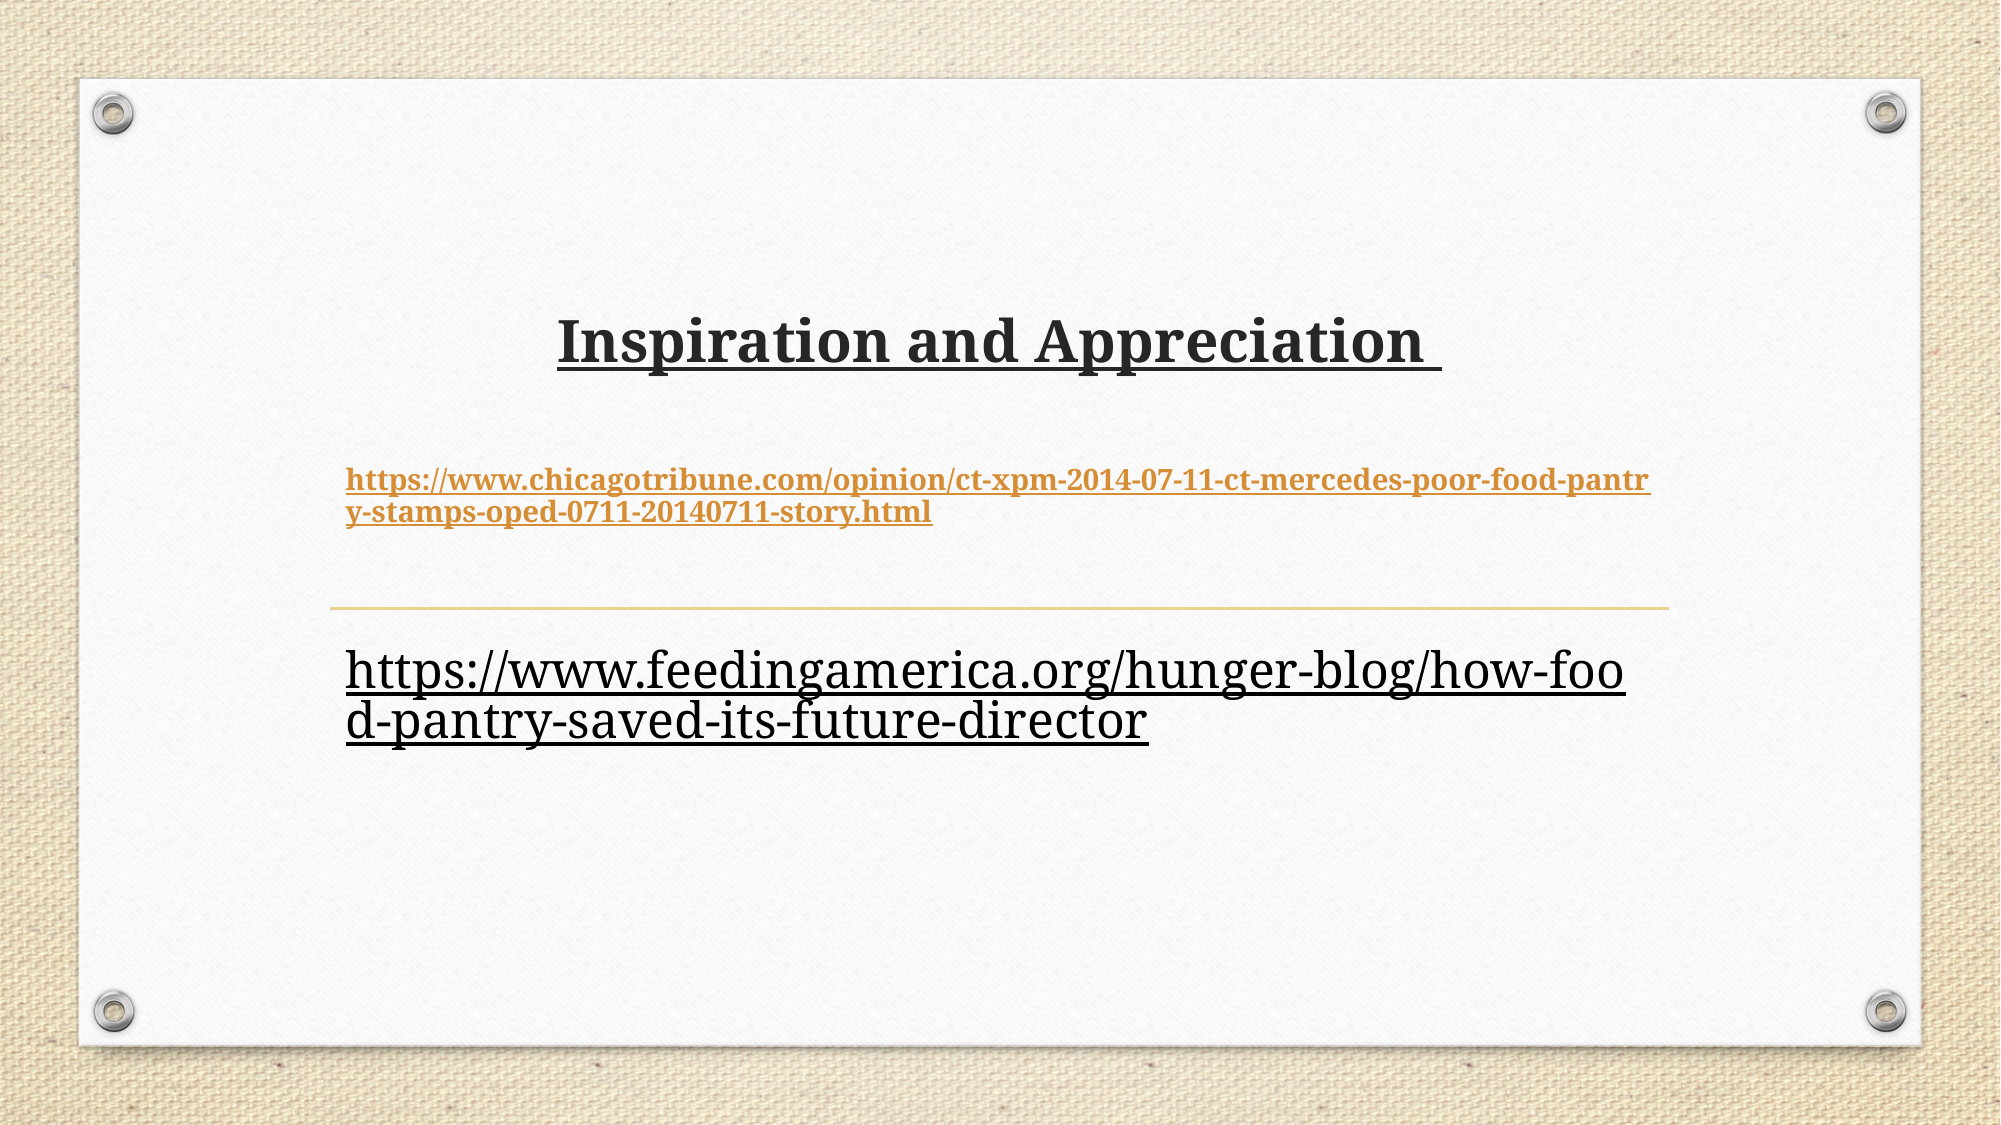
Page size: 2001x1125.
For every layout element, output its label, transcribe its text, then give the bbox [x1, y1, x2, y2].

list https://www.feedingamerica.org/hunger-blog/how-food-pantry-saved-its-future-director [330, 630, 1669, 788]
picture [0, 0, 2001, 1125]
title Inspiration and Appreciation https://www.chicagotribune.com/opinion/ct-xpm-2014-07-11-ct-mercedes-poor-food-pantry-stamps-oped-0711-20140711-story.html [330, 287, 1669, 587]
